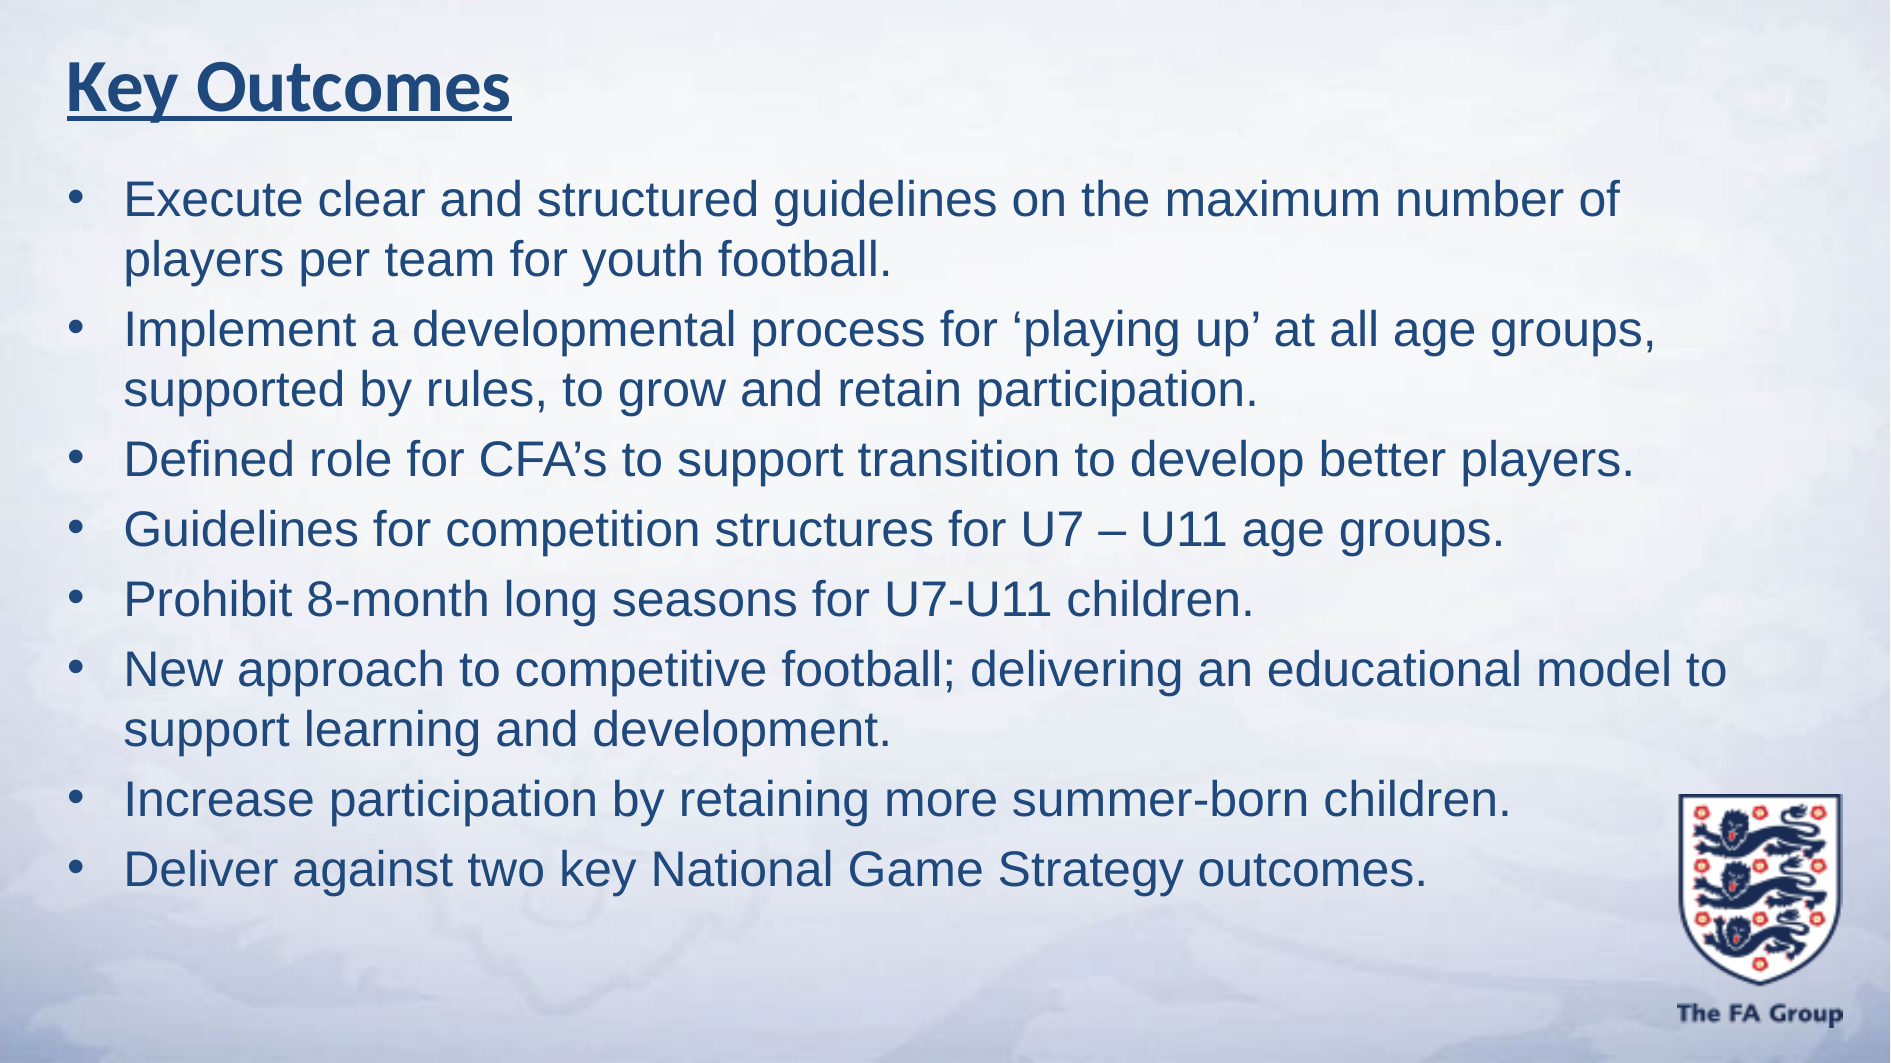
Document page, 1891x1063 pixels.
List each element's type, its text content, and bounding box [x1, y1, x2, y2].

text_box Key Outcomes [52, 29, 1753, 112]
list Execute clear and structured guidelines on the maximum number of players per team for youth football. Implement a developmental process for ‘playing up’ at all age groups, supported by rules, to grow and retain participation. Defined role for CFA’s to support transition to develop better players. Guidelines for competition structures for U7 – U11 age groups. Prohibit 8-month long seasons for U7-U11 children. New approach to competitive football; delivering an educational model to support learning and development. Increase participation by retaining more summer-born children. Deliver against two key National Game Strategy outcomes. [51, 158, 1773, 946]
picture [0, 0, 1891, 1063]
